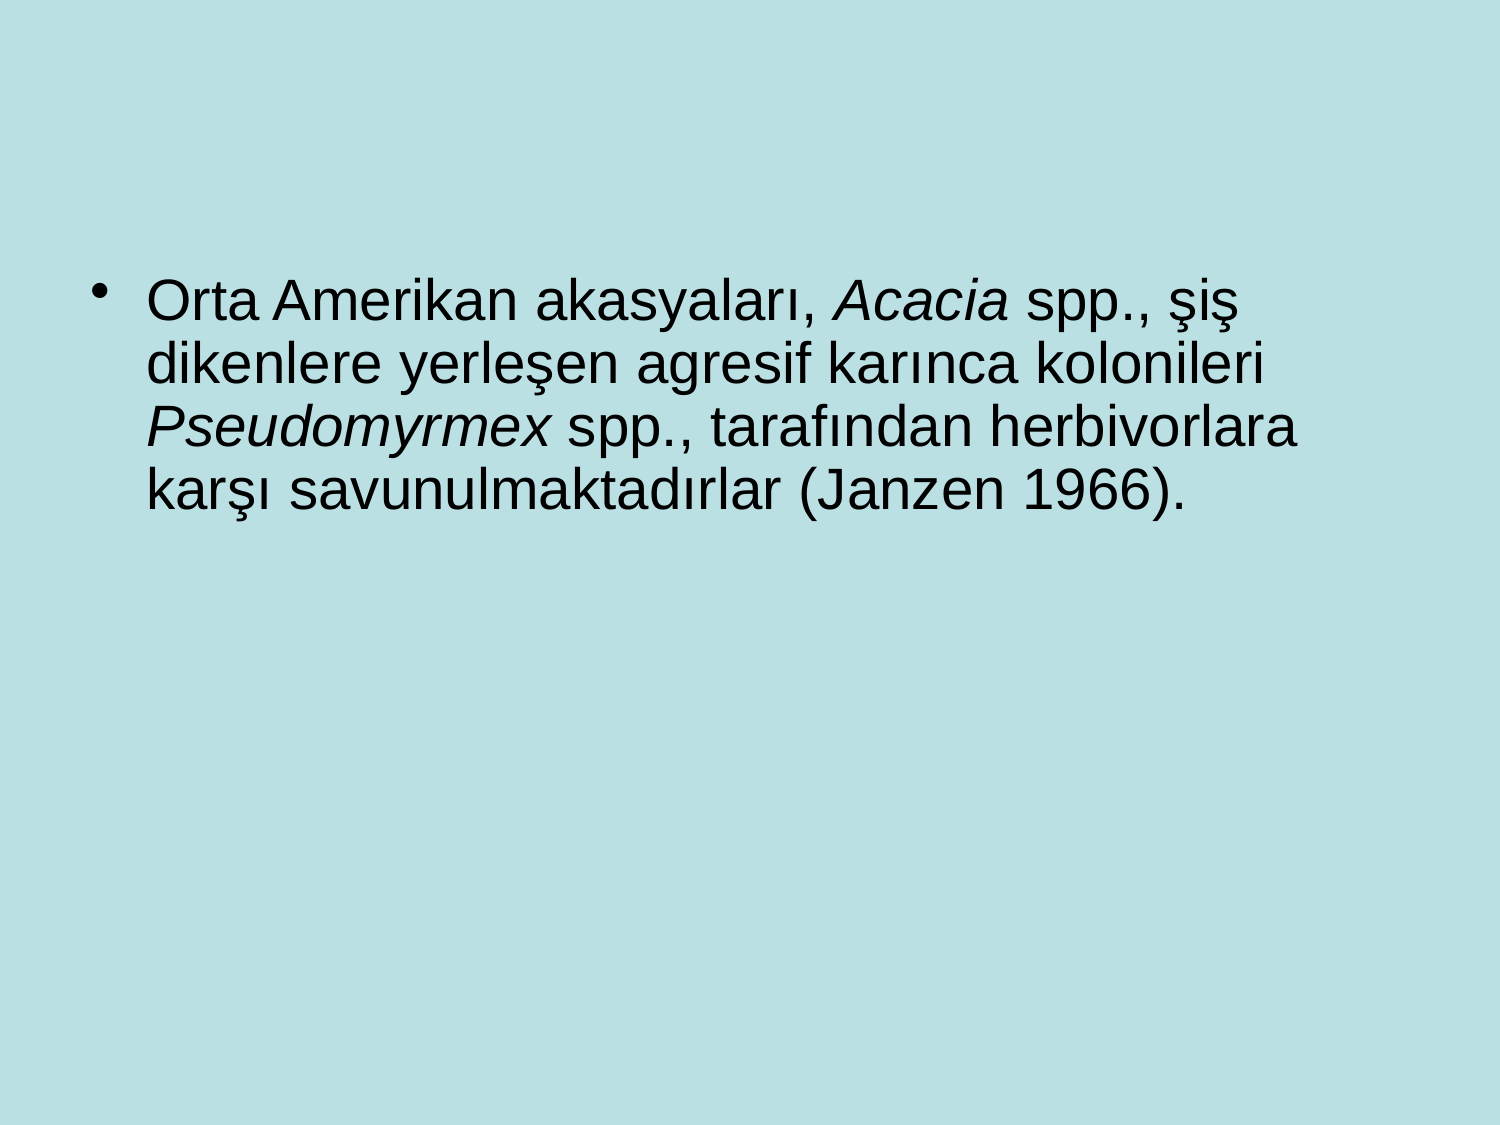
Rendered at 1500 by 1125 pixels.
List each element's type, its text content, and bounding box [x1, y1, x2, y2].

list Orta Amerikan akasyaları, Acacia spp., şiş dikenlere yerleşen agresif karınca kolonileri Pseudomyrmex spp., tarafından herbivorlara karşı savunulmaktadırlar (Janzen 1966). [75, 262, 1425, 1005]
